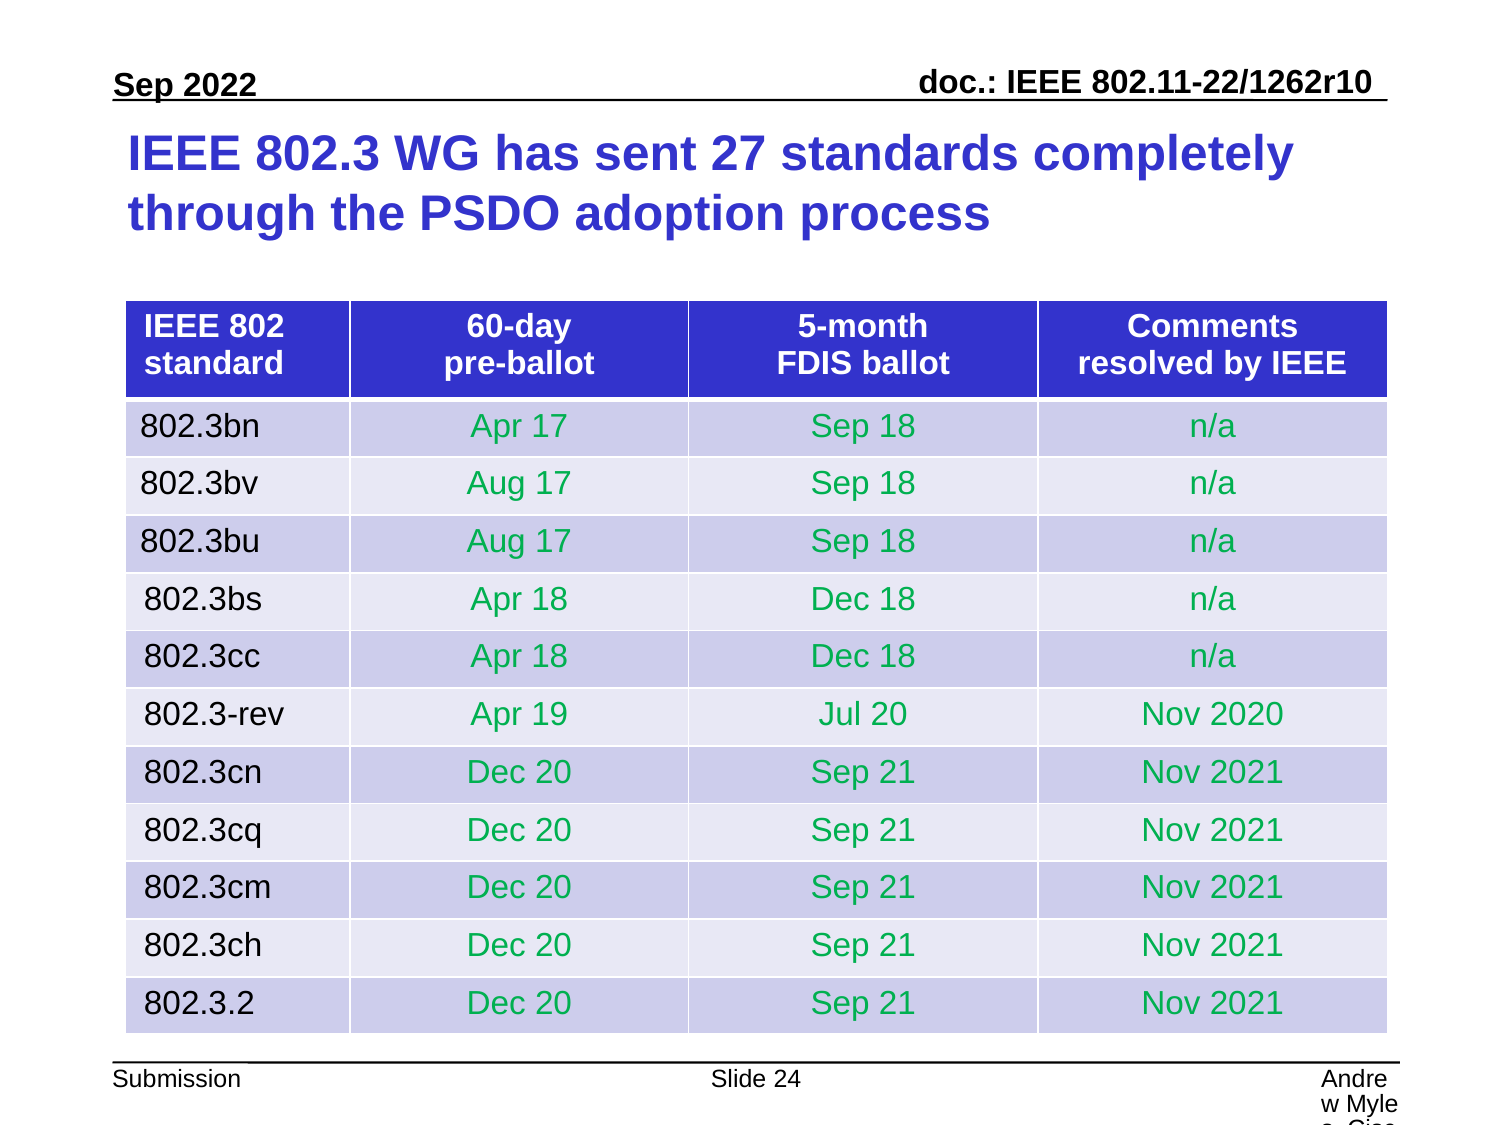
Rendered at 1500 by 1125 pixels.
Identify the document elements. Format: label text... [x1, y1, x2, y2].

table_cell Aug 17 [351, 458, 688, 514]
table_cell Sep 21 [689, 804, 1037, 860]
table_cell Jul 20 [689, 689, 1037, 745]
table_cell 802.3bs [126, 574, 349, 630]
table_cell Dec 20 [351, 978, 688, 1033]
table_cell Nov 2021 [1039, 804, 1387, 860]
table_cell 802.3bu [126, 516, 349, 572]
table_cell 802.3-rev [126, 689, 349, 745]
table_cell n/a [1039, 458, 1387, 514]
table_cell 802.3cq [126, 804, 349, 860]
table_cell 802.3.2 [126, 978, 349, 1033]
table_cell n/a [1039, 516, 1387, 572]
table_cell Dec 18 [689, 631, 1037, 687]
footer Andrew Myles, Cisco [1320, 1061, 1402, 1093]
table_cell Dec 20 [351, 862, 688, 918]
table_cell Sep 21 [689, 920, 1037, 976]
table_cell Apr 17 [351, 402, 688, 456]
table_header Comments resolved by IEEE [1039, 301, 1387, 397]
table_cell Sep 18 [689, 402, 1037, 456]
table_cell Dec 20 [351, 920, 688, 976]
table_cell Nov 2021 [1039, 862, 1387, 918]
table_header 60-day pre-ballot [351, 301, 688, 397]
table_cell n/a [1039, 574, 1387, 630]
table_cell 802.3bn [126, 402, 349, 456]
slide_number Slide 24 [709, 1061, 803, 1093]
table_cell Nov 2020 [1039, 689, 1387, 745]
table_cell n/a [1039, 402, 1387, 456]
title IEEE 802.3 WG has sent 27 standards completely through the PSDO adoption process [112, 112, 1388, 288]
table_cell 802.3cm [126, 862, 349, 918]
table_cell Sep 18 [689, 516, 1037, 572]
table_cell Nov 2021 [1039, 747, 1387, 803]
table_cell 802.3bv [126, 458, 349, 514]
table_cell Sep 21 [689, 747, 1037, 803]
table_cell Apr 18 [351, 631, 688, 687]
table_cell Dec 20 [351, 747, 688, 803]
table_cell 802.3cc [126, 631, 349, 687]
table_header 5-month FDIS ballot [689, 301, 1037, 397]
table_cell Dec 20 [351, 804, 688, 860]
table_cell Sep 21 [689, 978, 1037, 1033]
table_cell Sep 21 [689, 862, 1037, 918]
table_cell 802.3ch [126, 920, 349, 976]
table_cell Apr 19 [351, 689, 688, 745]
table_cell n/a [1039, 631, 1387, 687]
table_cell Apr 18 [351, 574, 688, 630]
table_cell Dec 18 [689, 574, 1037, 630]
table_cell Aug 17 [351, 516, 688, 572]
table_header IEEE 802 standard [126, 301, 349, 397]
table_cell Nov 2021 [1039, 978, 1387, 1033]
table_cell Sep 18 [689, 458, 1037, 514]
table_cell 802.3cn [126, 747, 349, 803]
table_cell Nov 2021 [1039, 920, 1387, 976]
